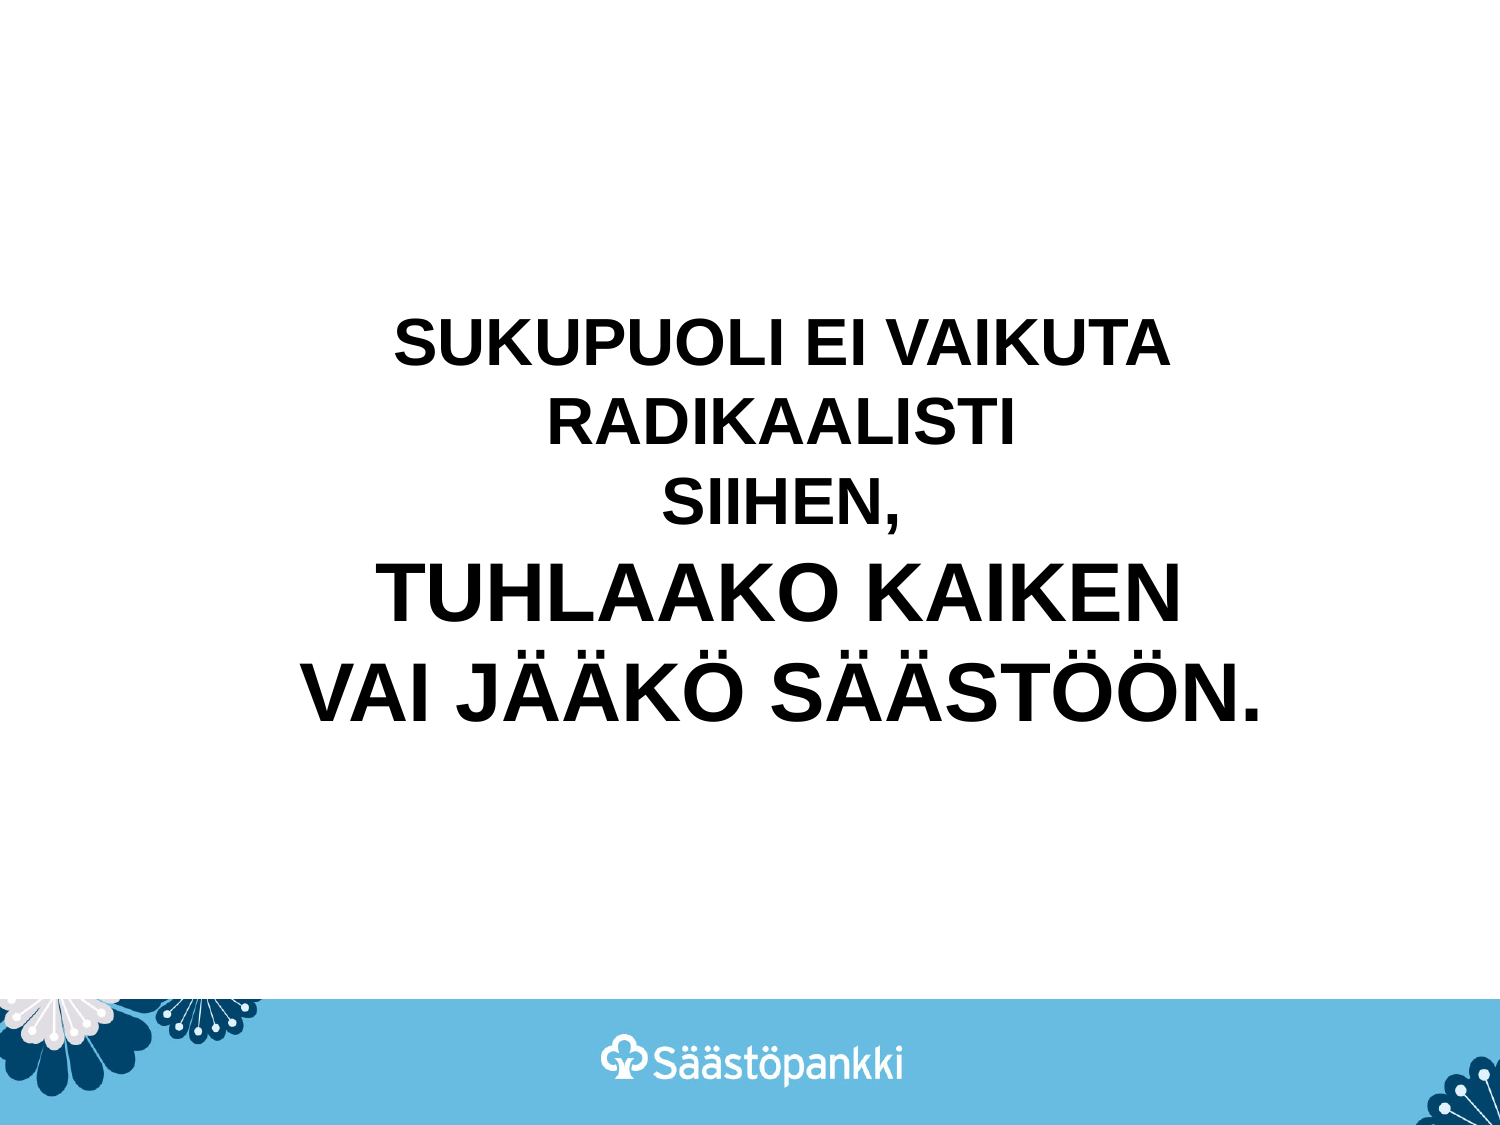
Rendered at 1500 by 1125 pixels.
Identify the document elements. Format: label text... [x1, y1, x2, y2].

title sukupuoli ei vaikuta radikaalisti siihen, TUHLAAKO KAIKEN VAI JÄÄKÖ SÄÄSTÖÖN. [144, 290, 1420, 515]
picture [0, 999, 1500, 1125]
